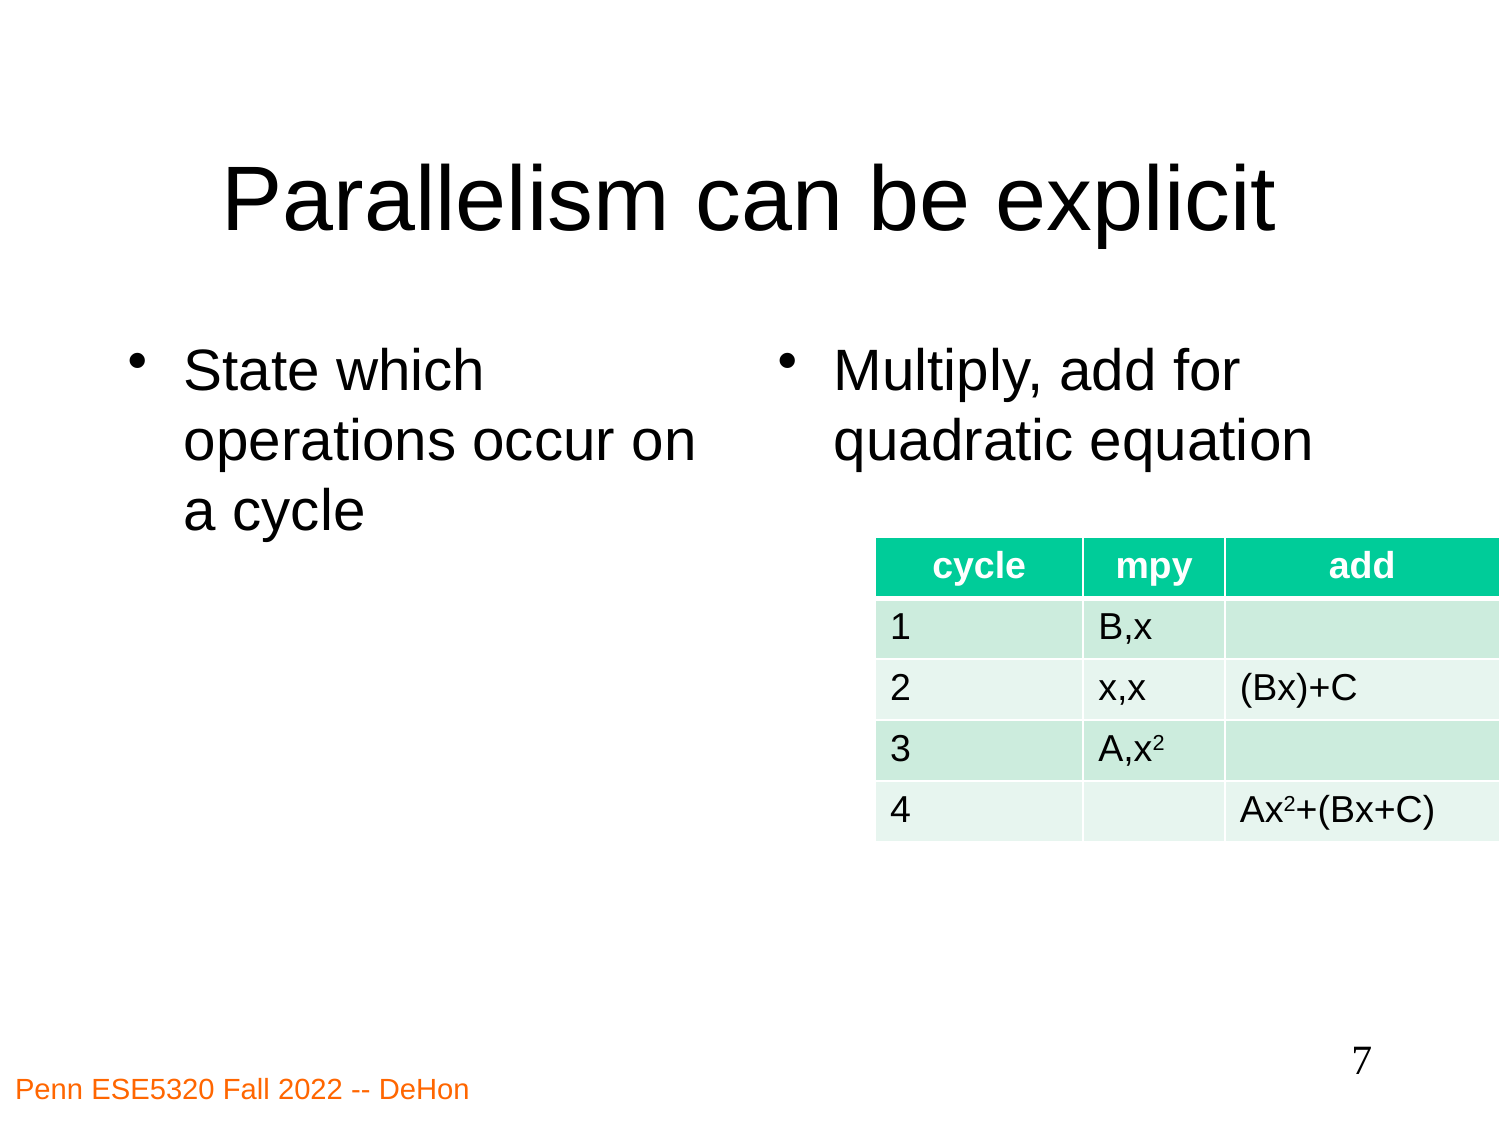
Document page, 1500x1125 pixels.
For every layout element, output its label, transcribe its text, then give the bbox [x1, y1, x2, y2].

title Parallelism can be explicit [112, 99, 1388, 288]
table_cell (Bx)+C [1226, 660, 1499, 719]
table_header cycle [876, 538, 1082, 596]
list Multiply, add for quadratic equation [762, 324, 1388, 1001]
table_header mpy [1084, 538, 1224, 596]
table_cell x,x [1084, 660, 1224, 719]
table_cell 3 [876, 721, 1082, 780]
table_cell [1084, 782, 1224, 841]
slide_number 7 [1074, 1024, 1388, 1101]
table_cell [1226, 601, 1499, 658]
table_cell A,x2 [1084, 721, 1224, 780]
table_cell 4 [876, 782, 1082, 841]
list State which operations occur on a cycle [112, 324, 738, 1001]
table_cell Ax2+(Bx+C) [1226, 782, 1499, 841]
slide_number Penn ESE5320 Fall 2022 -- DeHon [0, 1062, 688, 1125]
table_cell [1226, 721, 1499, 780]
table_cell 2 [876, 660, 1082, 719]
table_cell B,x [1084, 601, 1224, 658]
table_cell 1 [876, 601, 1082, 658]
table_header add [1226, 538, 1499, 596]
